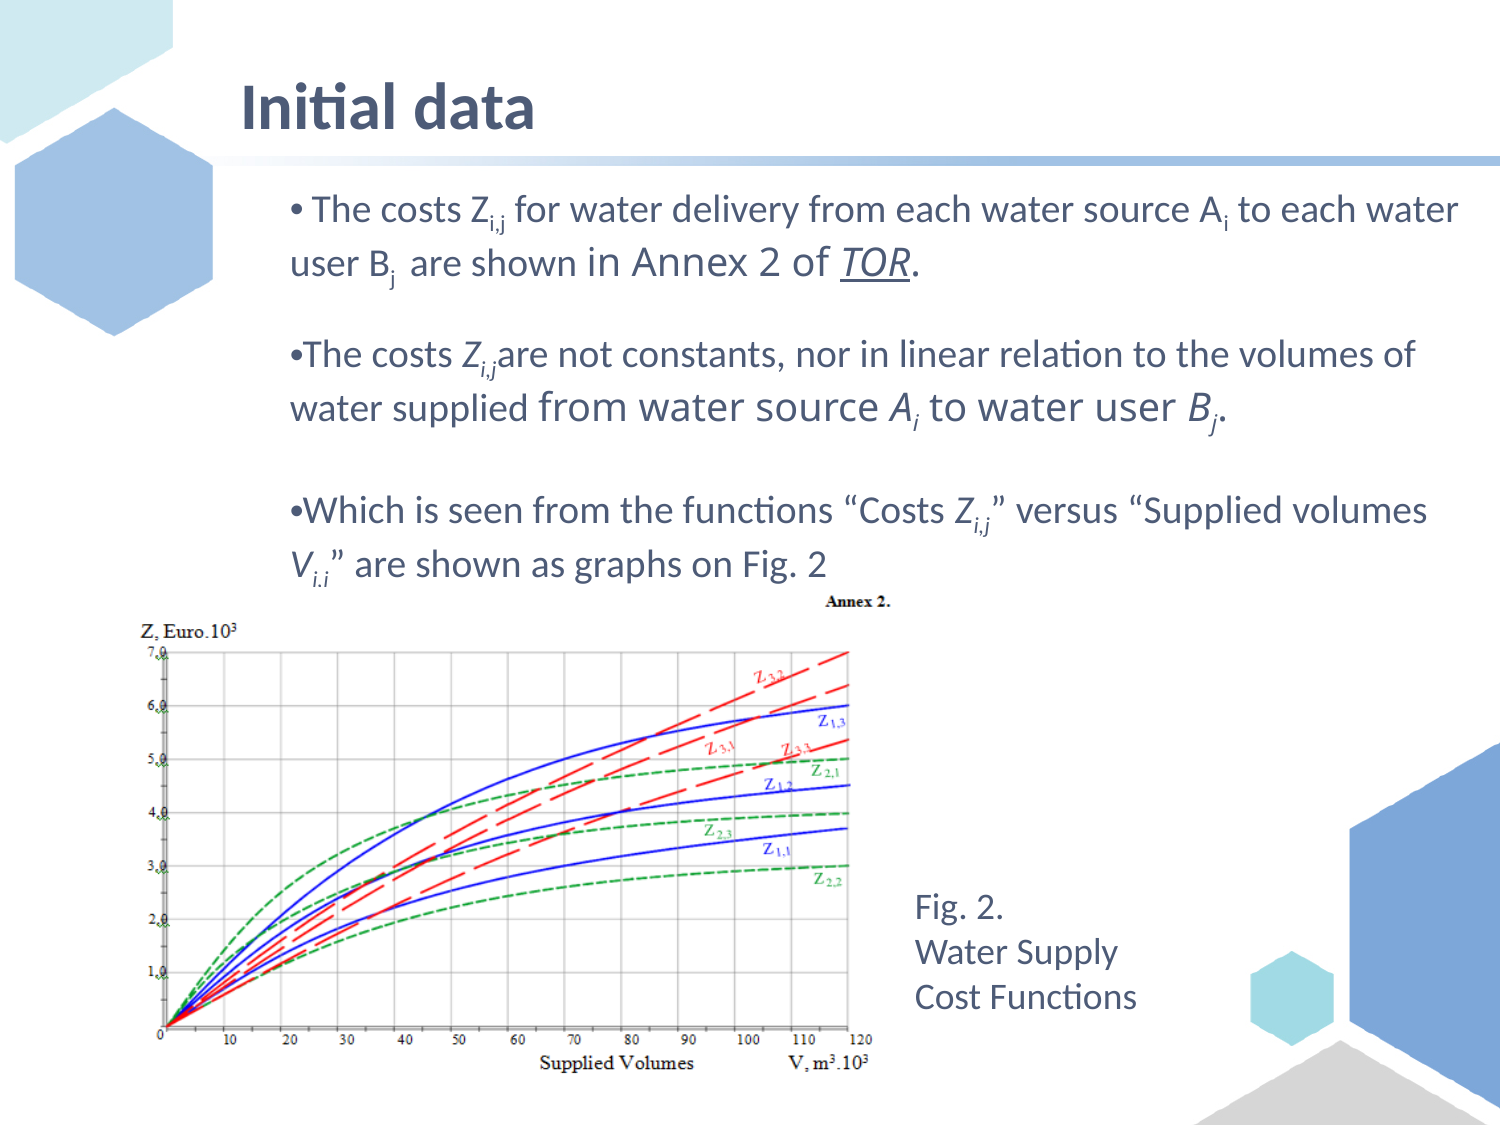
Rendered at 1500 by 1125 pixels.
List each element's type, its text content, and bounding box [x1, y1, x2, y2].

title Initial data [225, 37, 1388, 169]
picture [0, 0, 1500, 1125]
text_box Fig. 2. Water Supply Cost Functions [954, 874, 1238, 1085]
text_box The costs Zi,j for water delivery from each water source Ai to each water user Bj are shown in Annex 2 of TOR. The costs Zi,jare not constants, nor in linear relation to the volumes of water supplied from water source Ai to water user Bj. Which is seen from the functions “Costs Zi,j” versus “Supplied volumes Vi,j” are shown as graphs on Fig. 2 [274, 174, 1475, 600]
